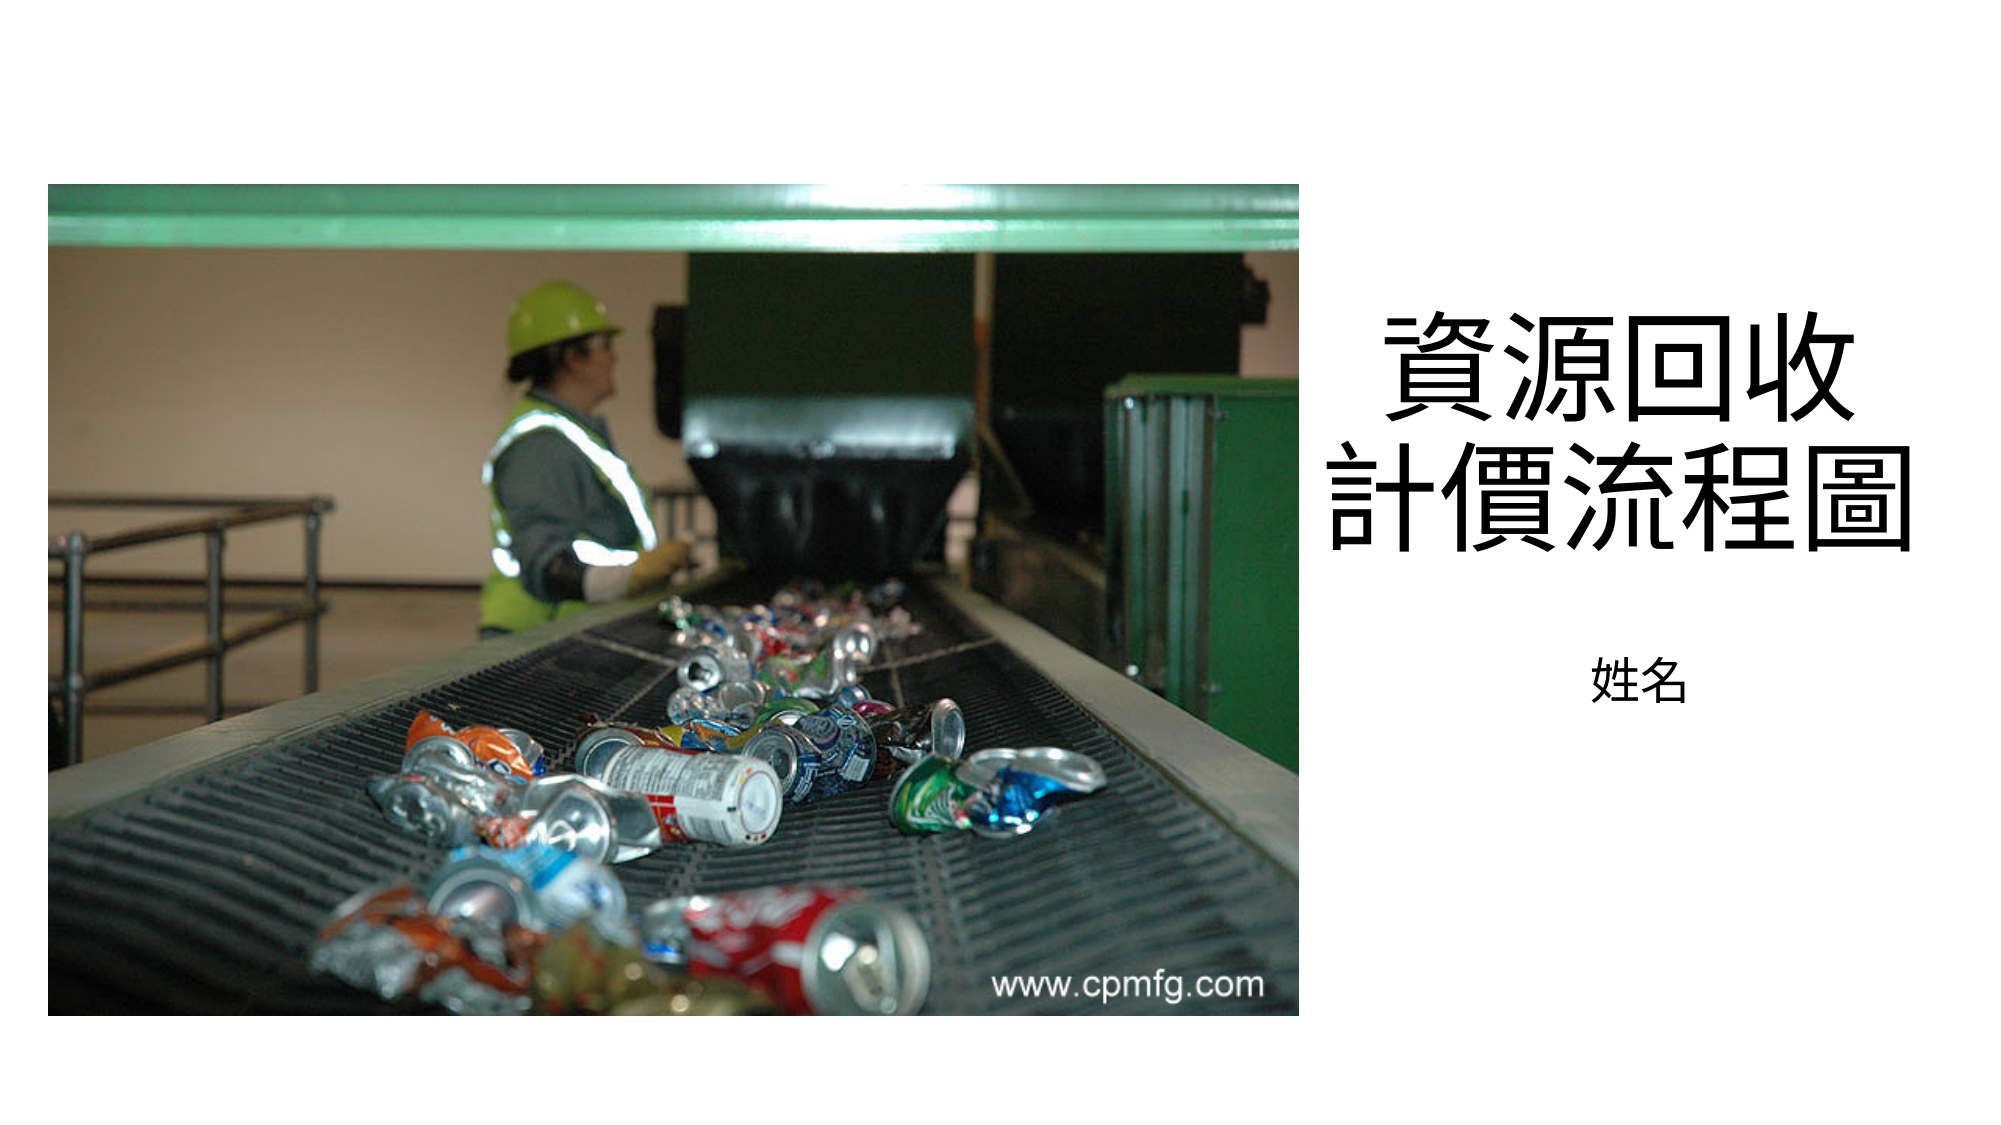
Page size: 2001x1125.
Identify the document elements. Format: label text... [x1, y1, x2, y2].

title 資源回收 計價流程圖 [1299, 184, 1941, 576]
subtitle 姓名 [1410, 649, 1871, 863]
picture [48, 184, 1299, 1016]
